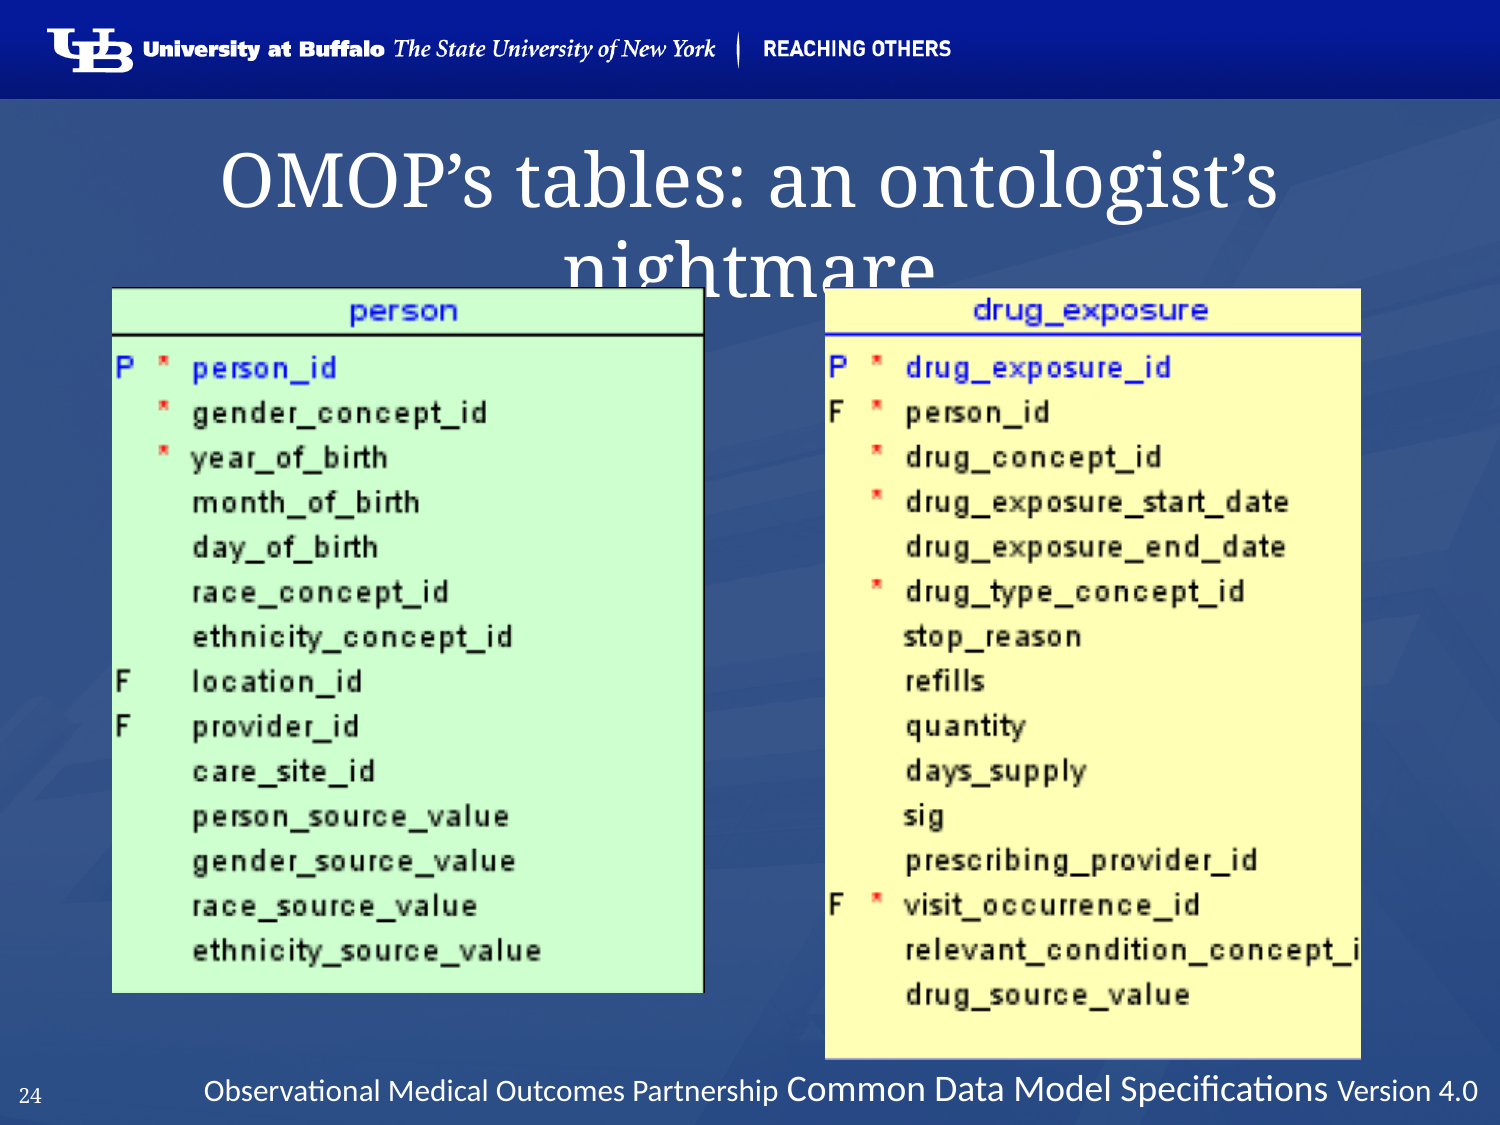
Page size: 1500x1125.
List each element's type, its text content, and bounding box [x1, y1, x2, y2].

picture [112, 287, 705, 993]
text_box Observational Medical Outcomes Partnership Common Data Model Specifications Version 4.0 [99, 1056, 1500, 1117]
picture [824, 287, 1362, 1060]
title OMOP’s tables: an ontologist’s nightmare [37, 125, 1463, 250]
picture [0, 0, 1500, 99]
